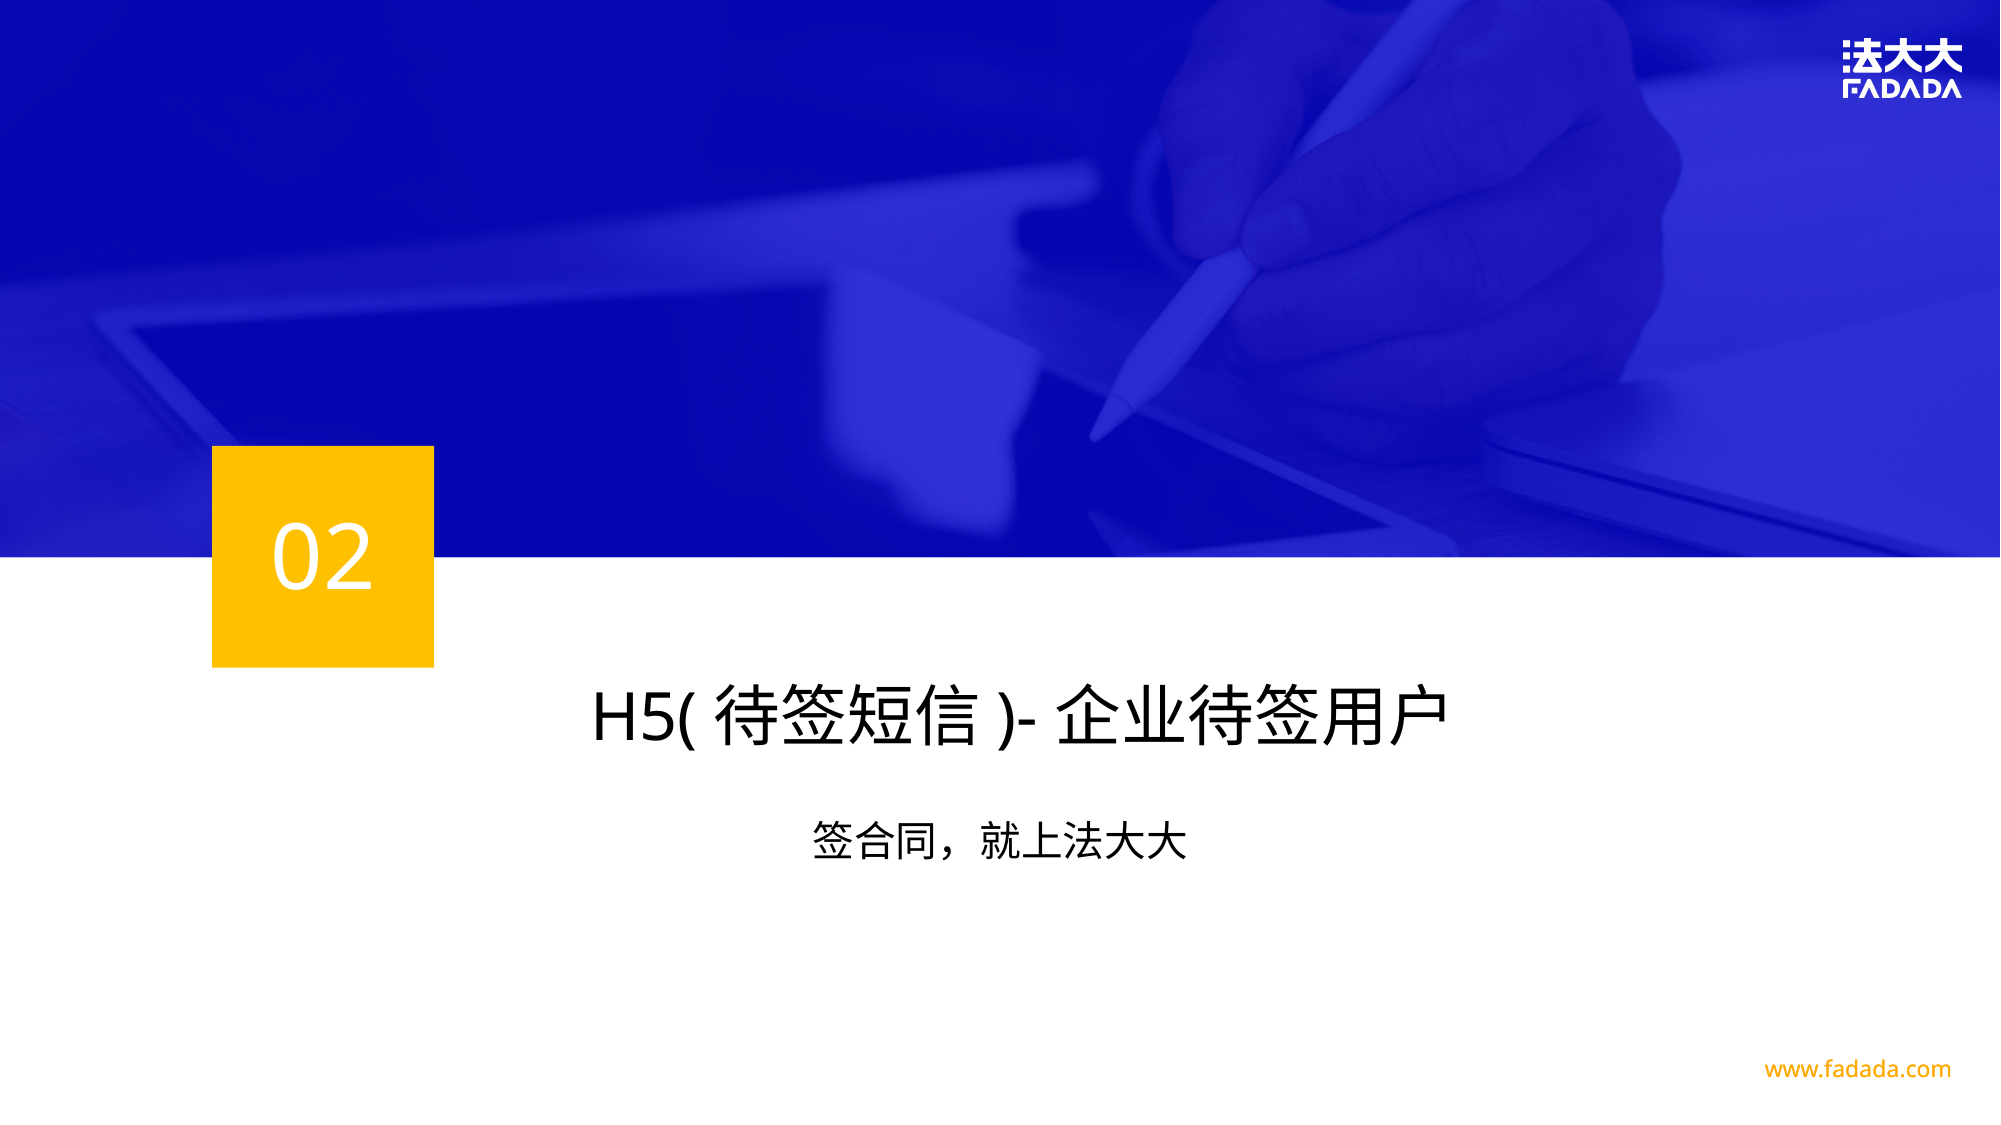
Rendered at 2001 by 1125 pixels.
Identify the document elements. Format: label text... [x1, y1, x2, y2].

text_box 签合同，就上法大大 [634, 806, 1367, 872]
text_box 02 [256, 557, 444, 615]
text_box H5(待签短信)-企业待签用户 [572, 666, 1473, 762]
picture [0, 0, 2000, 557]
text_box [211, 557, 435, 669]
